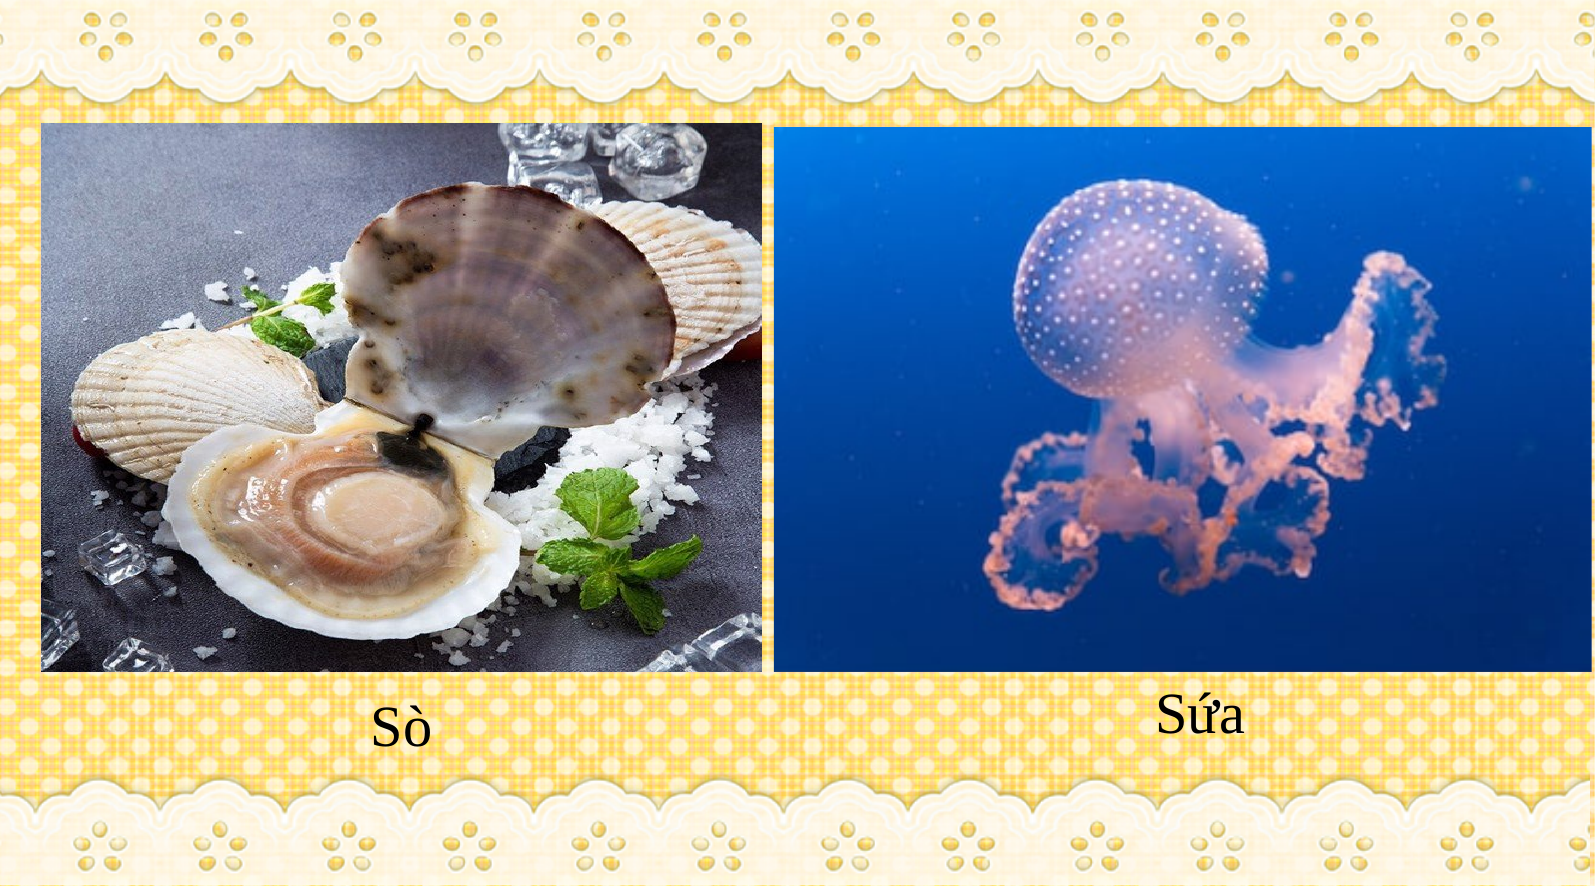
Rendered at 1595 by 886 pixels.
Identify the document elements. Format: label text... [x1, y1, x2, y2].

text_box Sứa [1140, 680, 1261, 753]
picture [0, 0, 1595, 886]
text_box Sò [355, 680, 448, 766]
